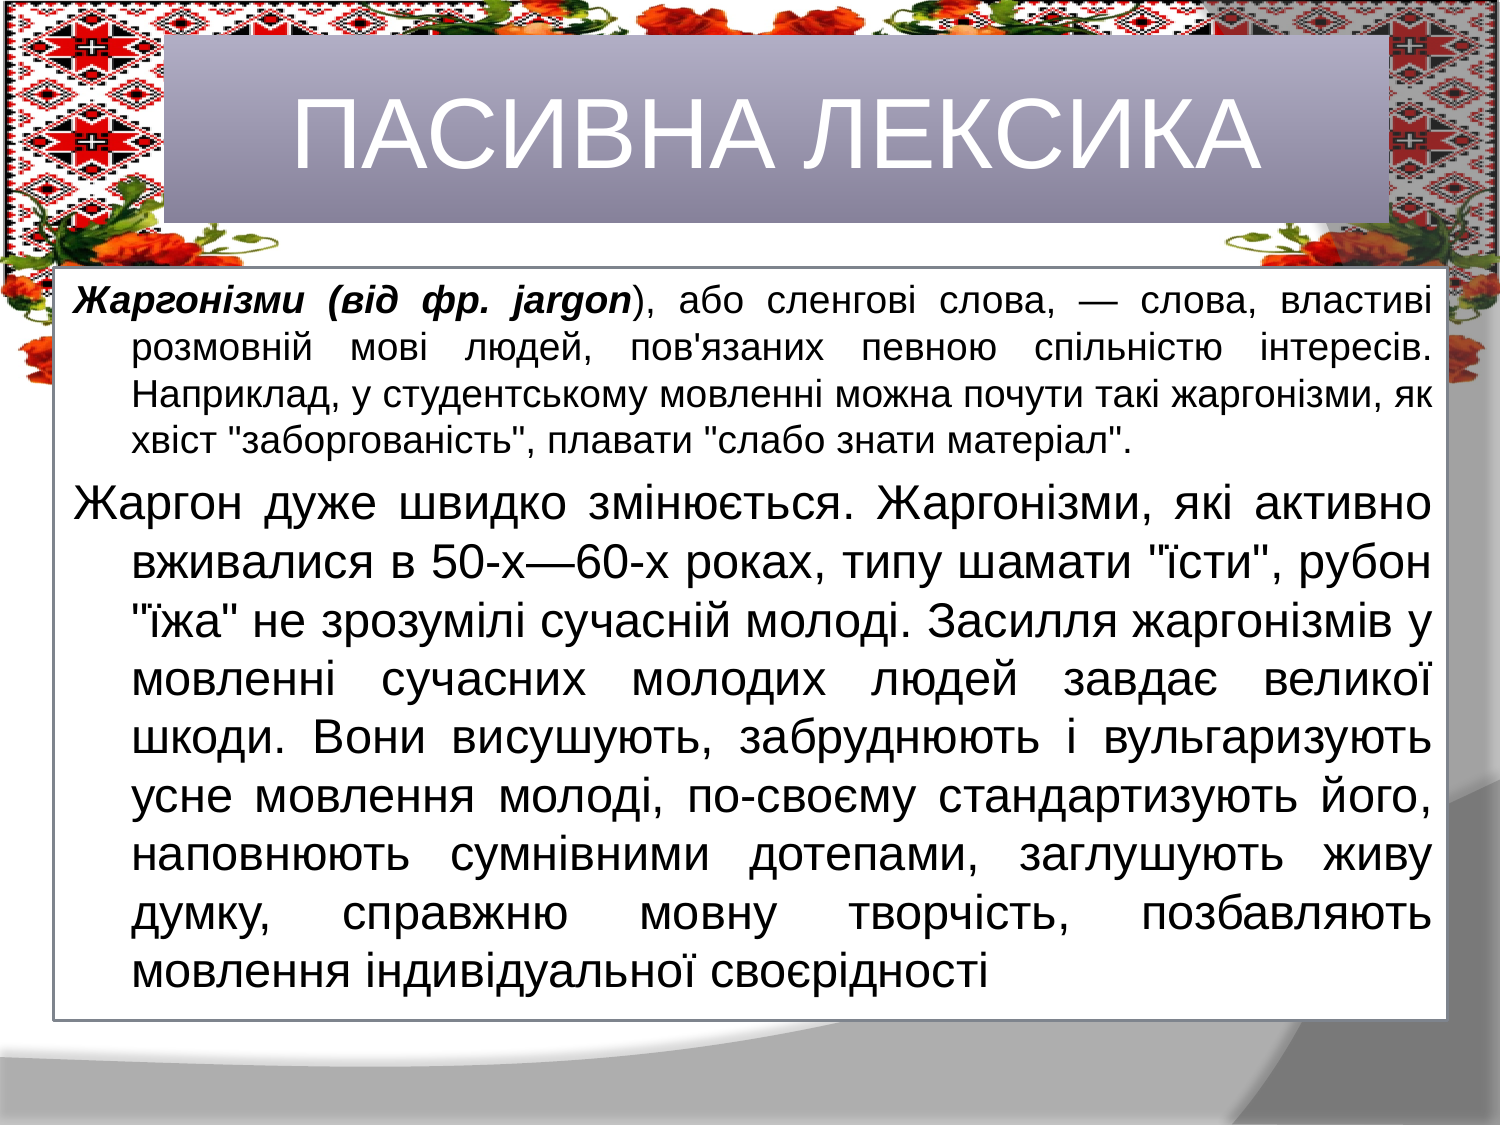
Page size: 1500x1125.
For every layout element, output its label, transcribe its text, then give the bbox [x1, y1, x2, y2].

title ПАСИВНА ЛЕКСИКА [164, 35, 1389, 223]
picture [0, 0, 1342, 1066]
list Жаргонізми (від фр. jargon), або сленгові слова, — слова, властиві розмовній мові людей, пов'язаних певною спільністю інтересів. Наприклад, у студентському мовленні можна почути такі жаргонізми, як хвіст "заборгованість", плавати "слабо знати матеріал". Жаргон дуже швидко змінюється. Жаргонізми, які активно вживалися в 50-х—60-х роках, типу шамати "їсти", рубон "їжа" не зрозумілі сучасній молоді. Засилля жаргонізмів у мовленні сучасних молодих людей завдає великої шкоди. Вони висушують, забруднюють і вульгаризують усне мовлення молоді, по-своєму стандартизують його, наповнюють сумнівними дотепами, заглушують живу думку, справжню мовну творчість, позбавляють мовлення індивідуальної своєрідності [52, 266, 1449, 1022]
